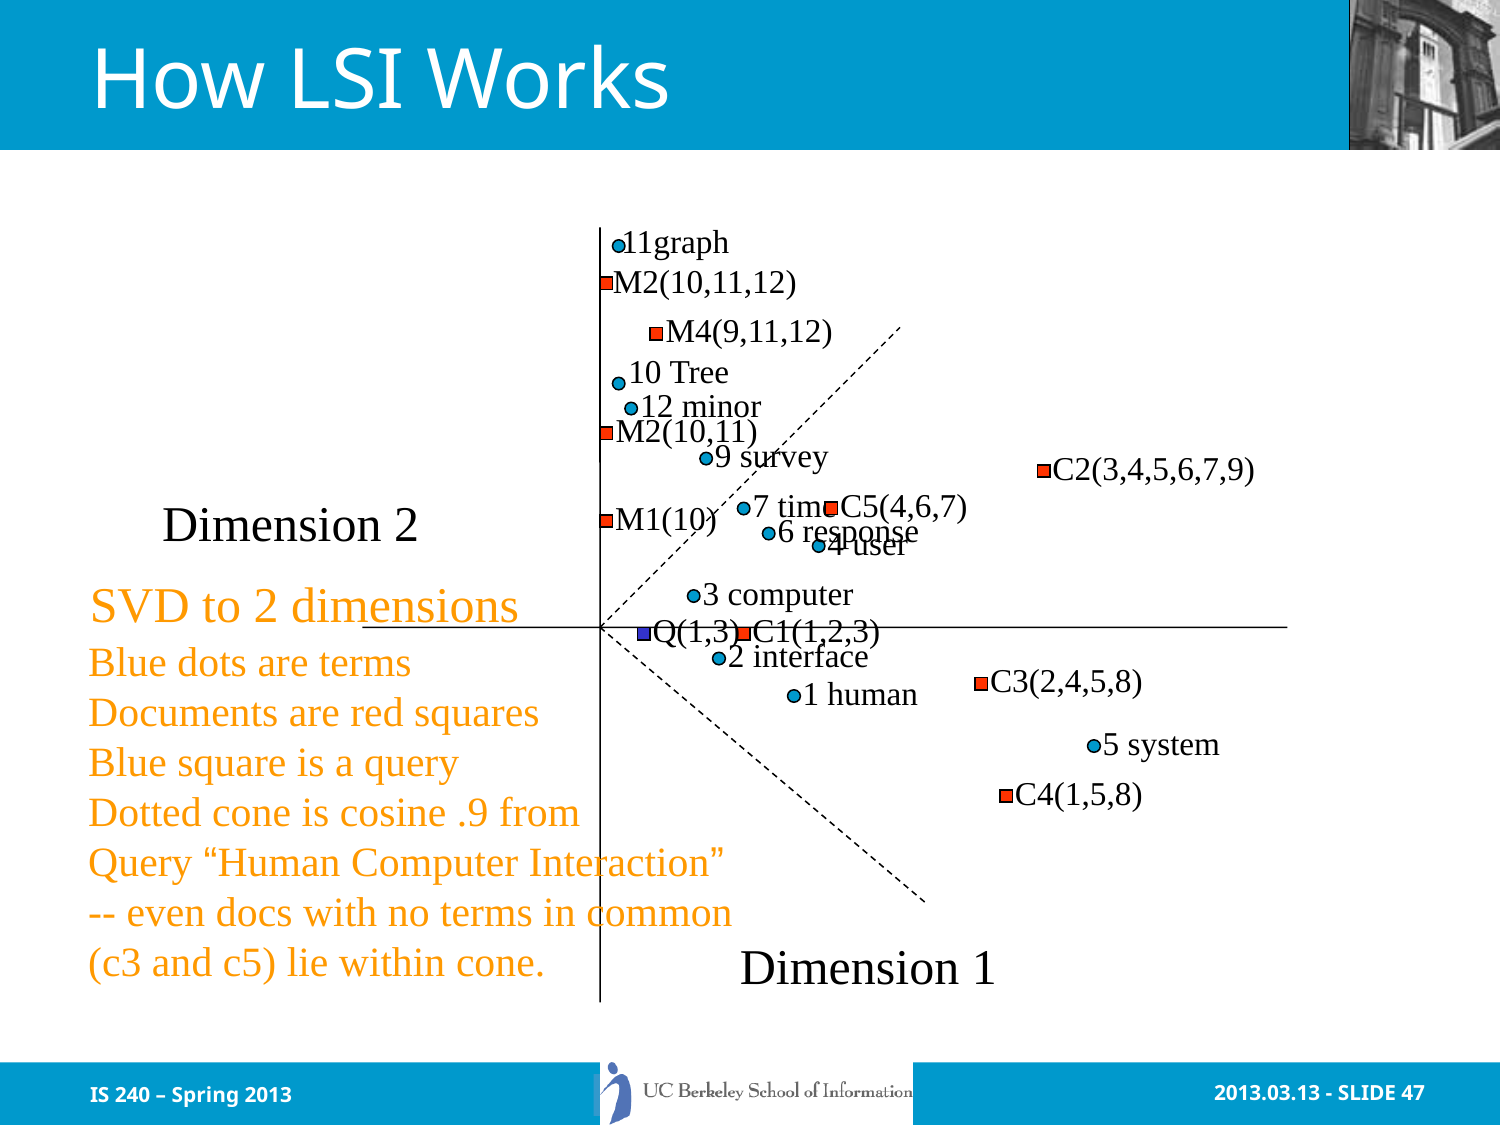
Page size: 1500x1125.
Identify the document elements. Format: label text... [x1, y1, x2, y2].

title How LSI Works [75, 0, 1350, 150]
slide_number IS 240 – Spring 2013 [75, 1062, 388, 1125]
picture [1350, 0, 1500, 150]
picture [594, 1062, 912, 1125]
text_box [74, 212, 1288, 1003]
